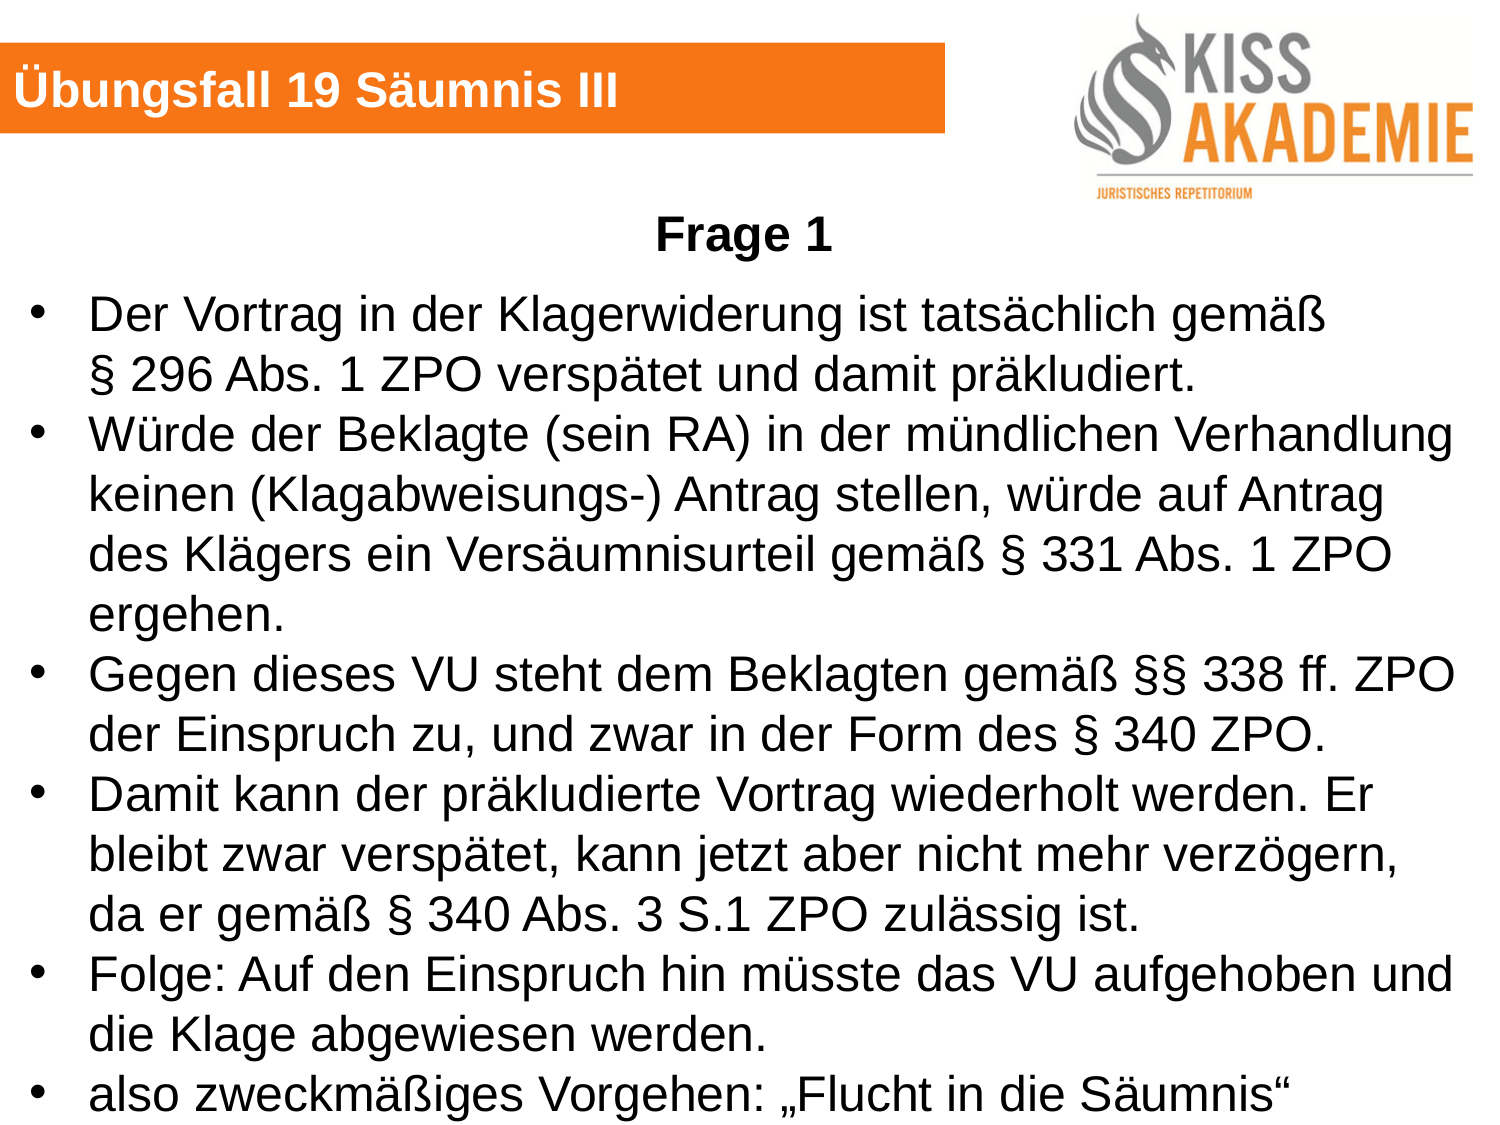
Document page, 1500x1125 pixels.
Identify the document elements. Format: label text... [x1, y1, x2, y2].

text_box Frage 1 Der Vortrag in der Klagerwiderung ist tatsächlich gemäß § 296 Abs. 1 ZPO verspätet und damit präkludiert. Würde der Beklagte (sein RA) in der mündlichen Verhandlung keinen (Klagabweisungs-) Antrag stellen, würde auf Antrag des Klägers ein Versäumnisurteil gemäß § 331 Abs. 1 ZPO ergehen. Gegen dieses VU steht dem Beklagten gemäß §§ 338 ff. ZPO der Einspruch zu, und zwar in der Form des § 340 ZPO. Damit kann der präkludierte Vortrag wiederholt werden. Er bleibt zwar verspätet, kann jetzt aber nicht mehr verzögern, da er gemäß § 340 Abs. 3 S.1 ZPO zulässig ist. Folge: Auf den Einspruch hin müsste das VU aufgehoben und die Klage abgewiesen werden. also zweckmäßiges Vorgehen: „Flucht in die Säumnis“ [29, 201, 1459, 1122]
picture [1074, 13, 1473, 203]
text_box Übungsfall 19 Säumnis III [0, 42, 945, 134]
